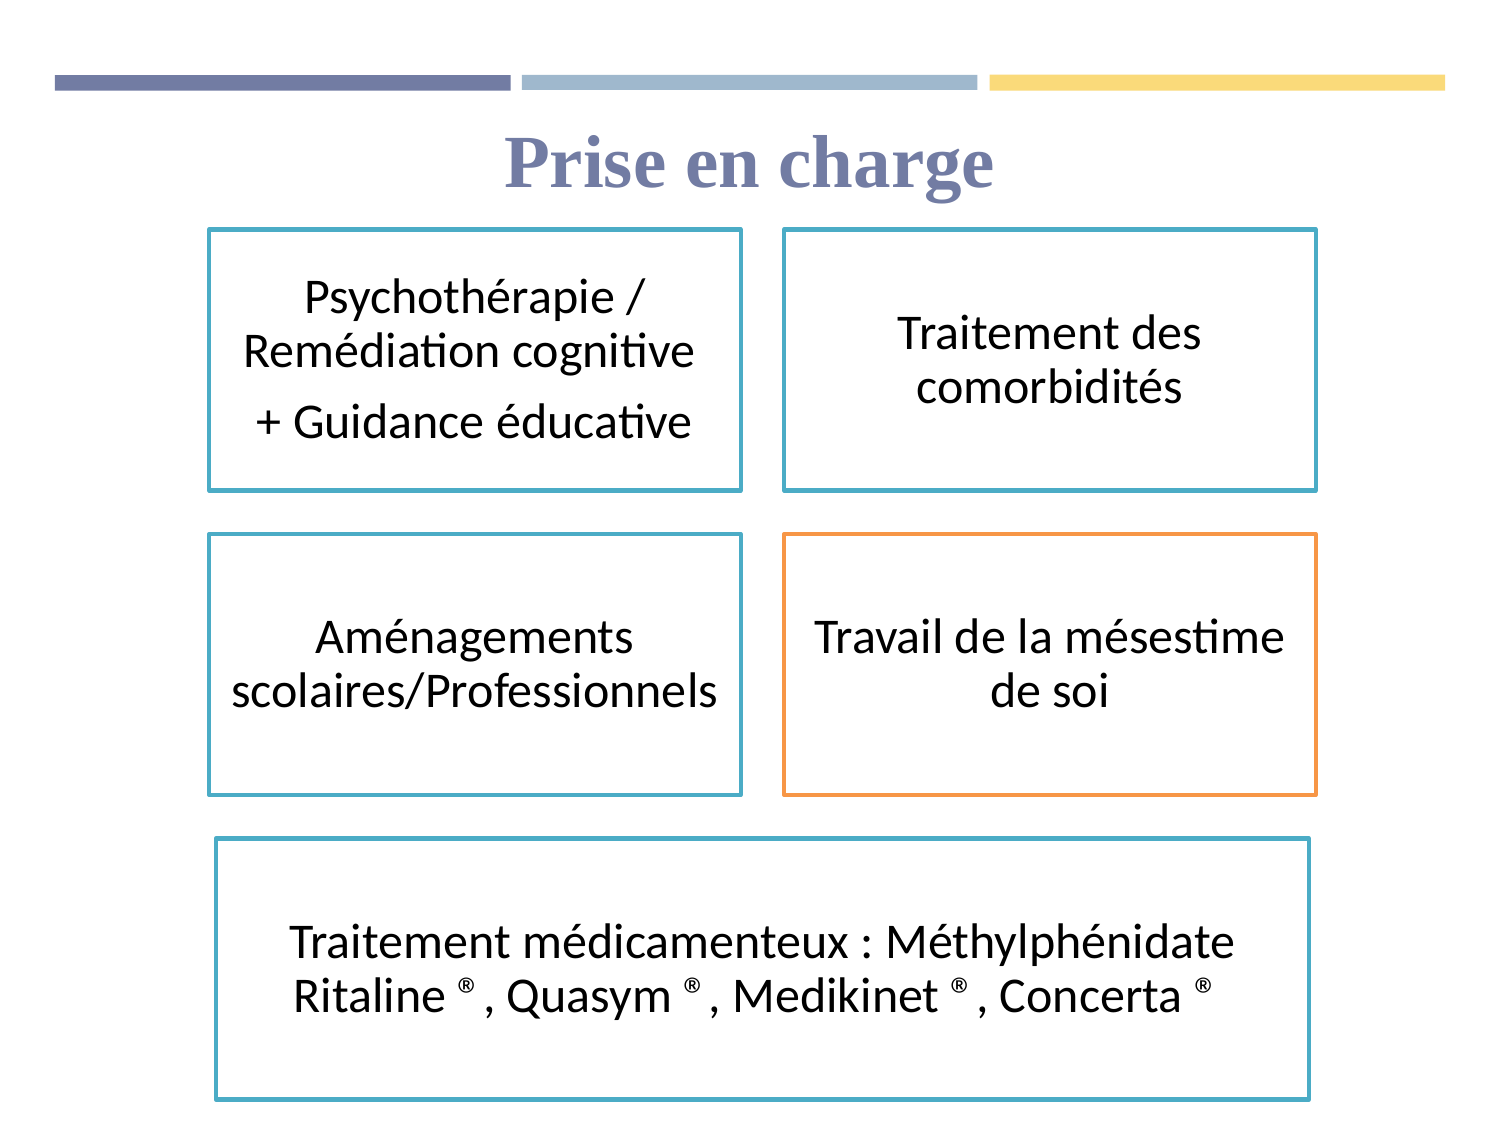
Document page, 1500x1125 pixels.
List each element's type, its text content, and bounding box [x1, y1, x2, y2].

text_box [74, 228, 1451, 1101]
title Prise en charge [213, 112, 1287, 204]
